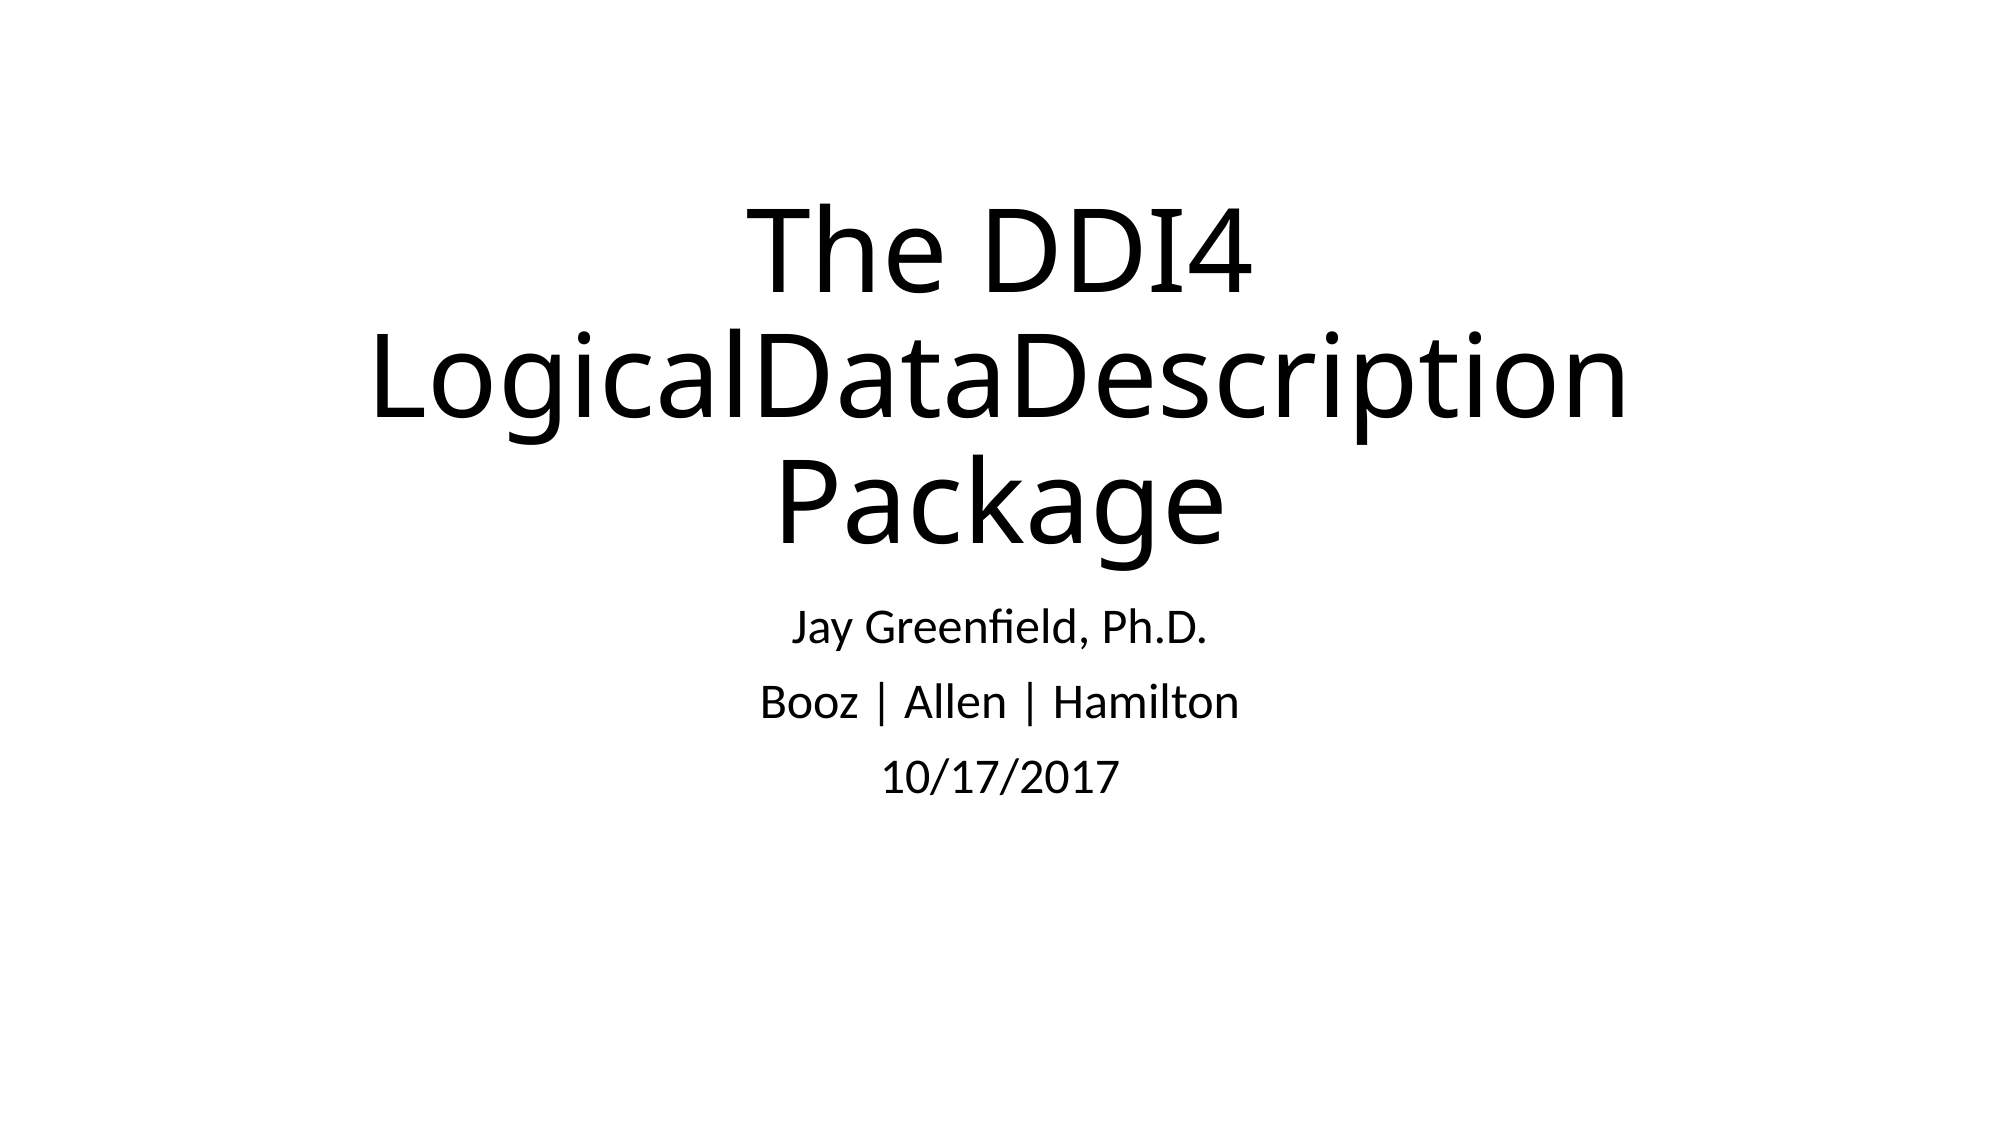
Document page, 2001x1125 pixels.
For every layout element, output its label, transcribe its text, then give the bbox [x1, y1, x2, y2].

subtitle Jay Greenfield, Ph.D. Booz | Allen | Hamilton 10/17/2017 [249, 592, 1750, 865]
title The DDI4 LogicalDataDescription Package [249, 184, 1750, 576]
